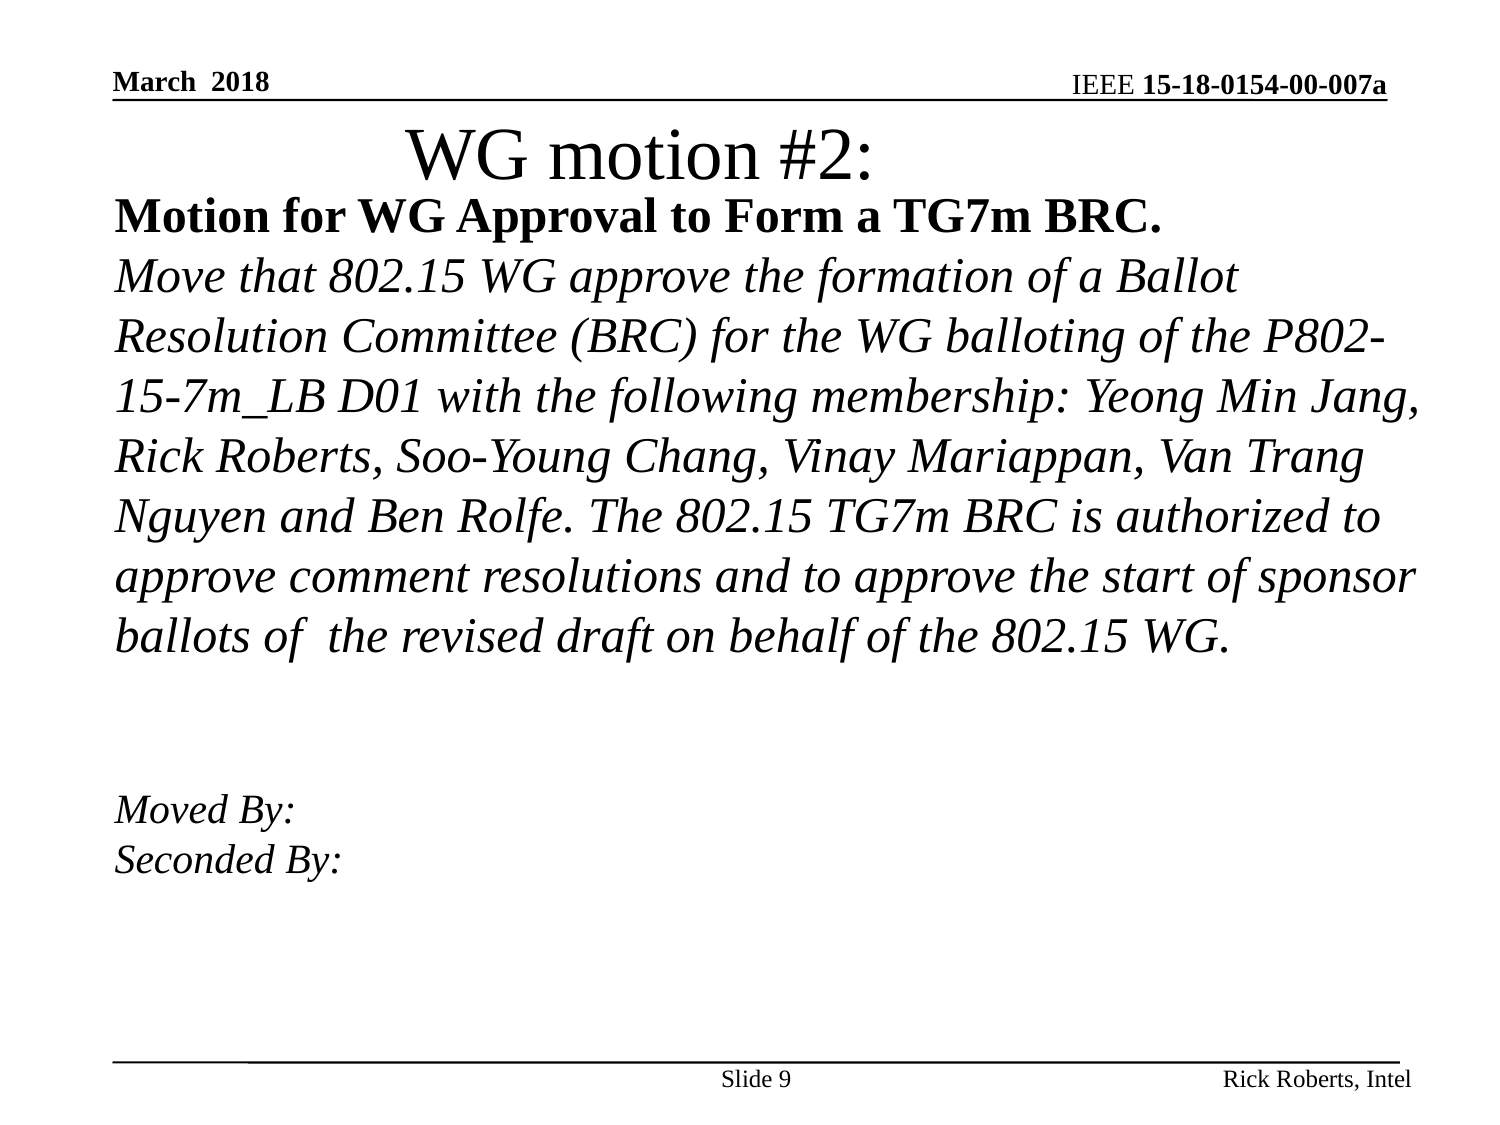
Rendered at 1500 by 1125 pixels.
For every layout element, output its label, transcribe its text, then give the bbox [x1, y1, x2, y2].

slide_number Slide 9 [712, 1062, 800, 1093]
footer Rick Roberts, Intel [900, 1062, 1413, 1093]
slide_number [112, 62, 375, 98]
text_box Motion for WG Approval to Form a TG7m BRC. Move that 802.15 WG approve the formation of a Ballot Resolution Committee (BRC) for the WG balloting of the P802-15-7m_LB D01 with the following membership: Yeong Min Jang, Rick Roberts, Soo-Young Chang, Vinay Mariappan, Van Trang Nguyen and Ben Rolfe. The 802.15 TG7m BRC is authorized to approve comment resolutions and to approve the start of sponsor ballots of the revised draft on behalf of the 802.15 WG. Moved By: Seconded By: [99, 174, 1450, 935]
text_box WG motion #2: [390, 97, 891, 174]
